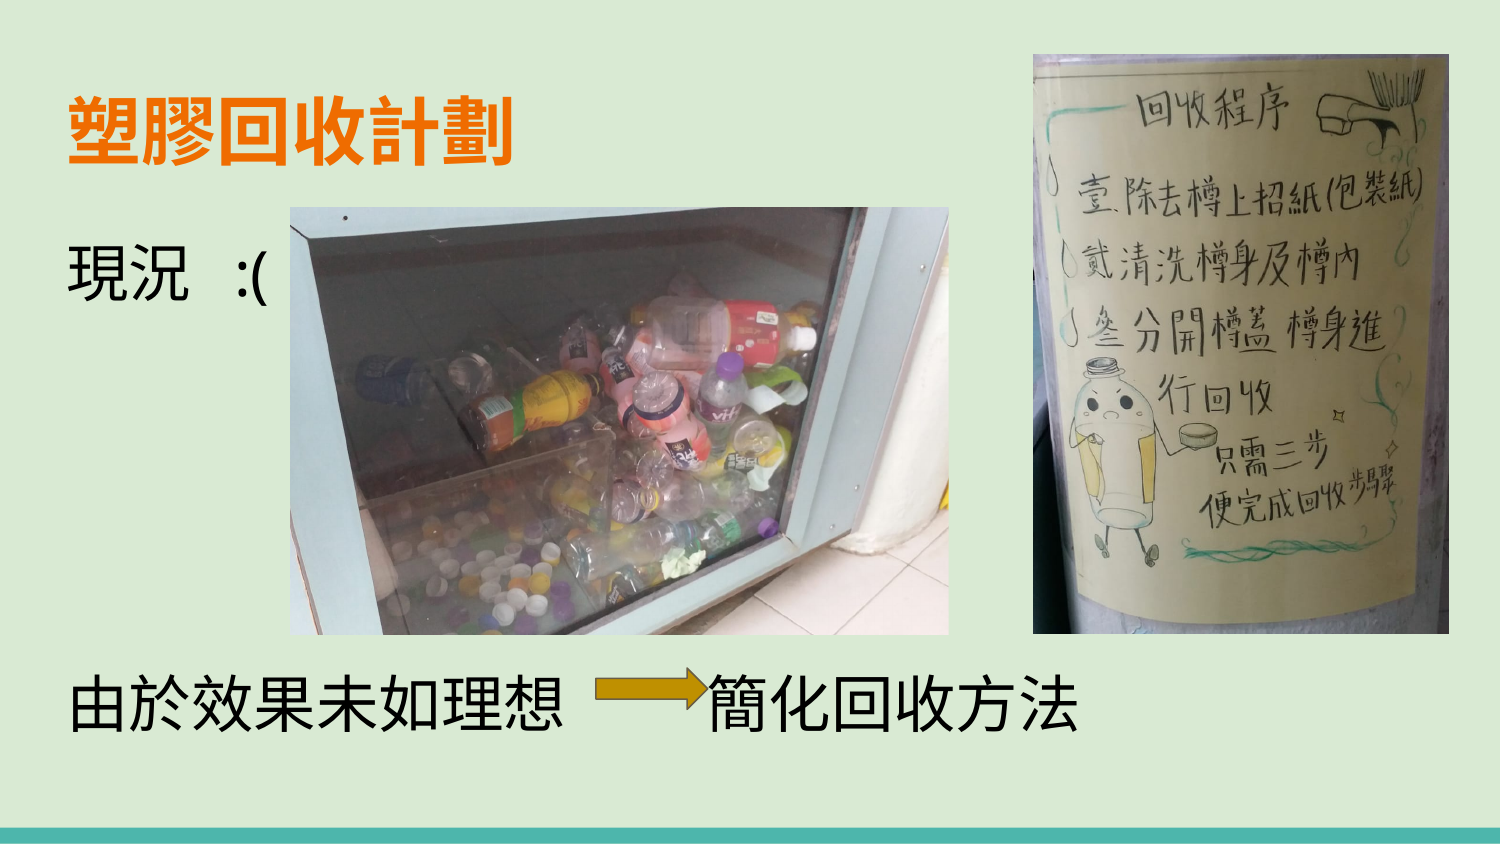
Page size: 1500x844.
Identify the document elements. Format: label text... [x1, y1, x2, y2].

text_box [595, 668, 708, 710]
picture [1032, 53, 1450, 634]
list 現況 :( 由於效果未如理想 簡化回收方法 [51, 207, 1449, 750]
picture [289, 207, 949, 635]
title 塑膠回收計劃 [51, 69, 1027, 186]
